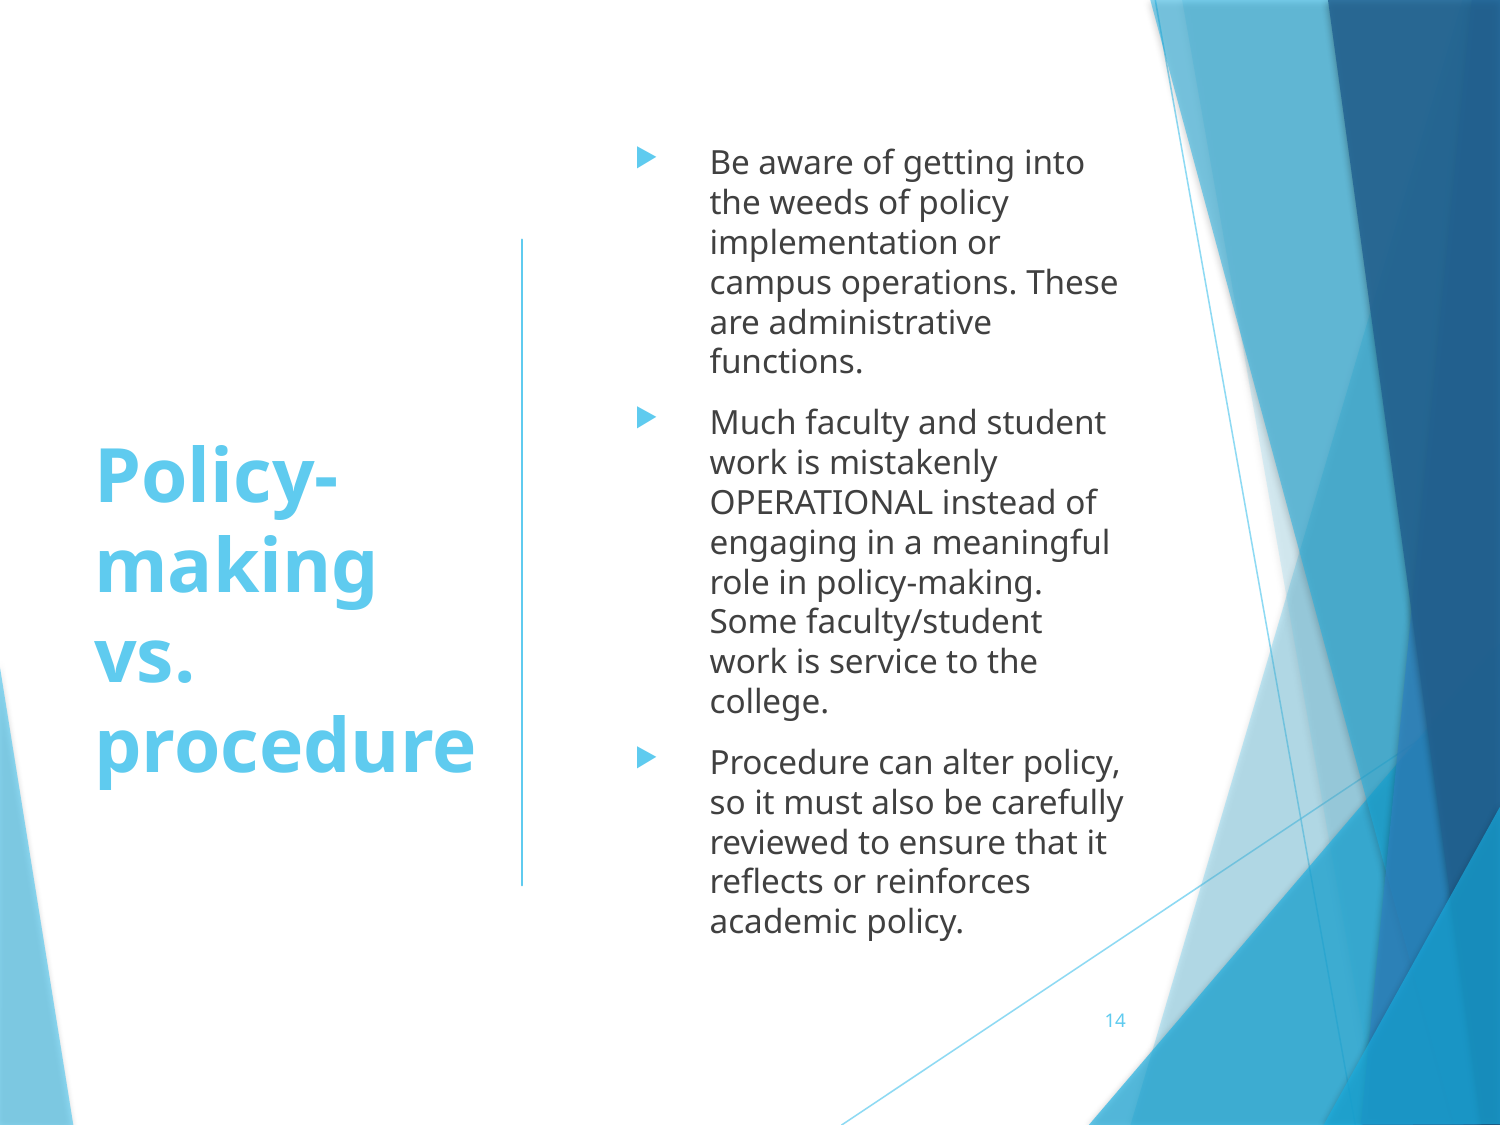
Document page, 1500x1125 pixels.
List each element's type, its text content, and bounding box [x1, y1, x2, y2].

slide_number 14 [1056, 991, 1141, 1051]
title Policy-making vs. procedure [79, 133, 494, 991]
list Be aware of getting into the weeds of policy implementation or campus operations. These are administrative functions. Much faculty and student work is mistakenly OPERATIONAL instead of engaging in a meaningful role in policy-making. Some faculty/student work is service to the college. Procedure can alter policy, so it must also be carefully reviewed to ensure that it reflects or reinforces academic policy. [572, 133, 1141, 991]
